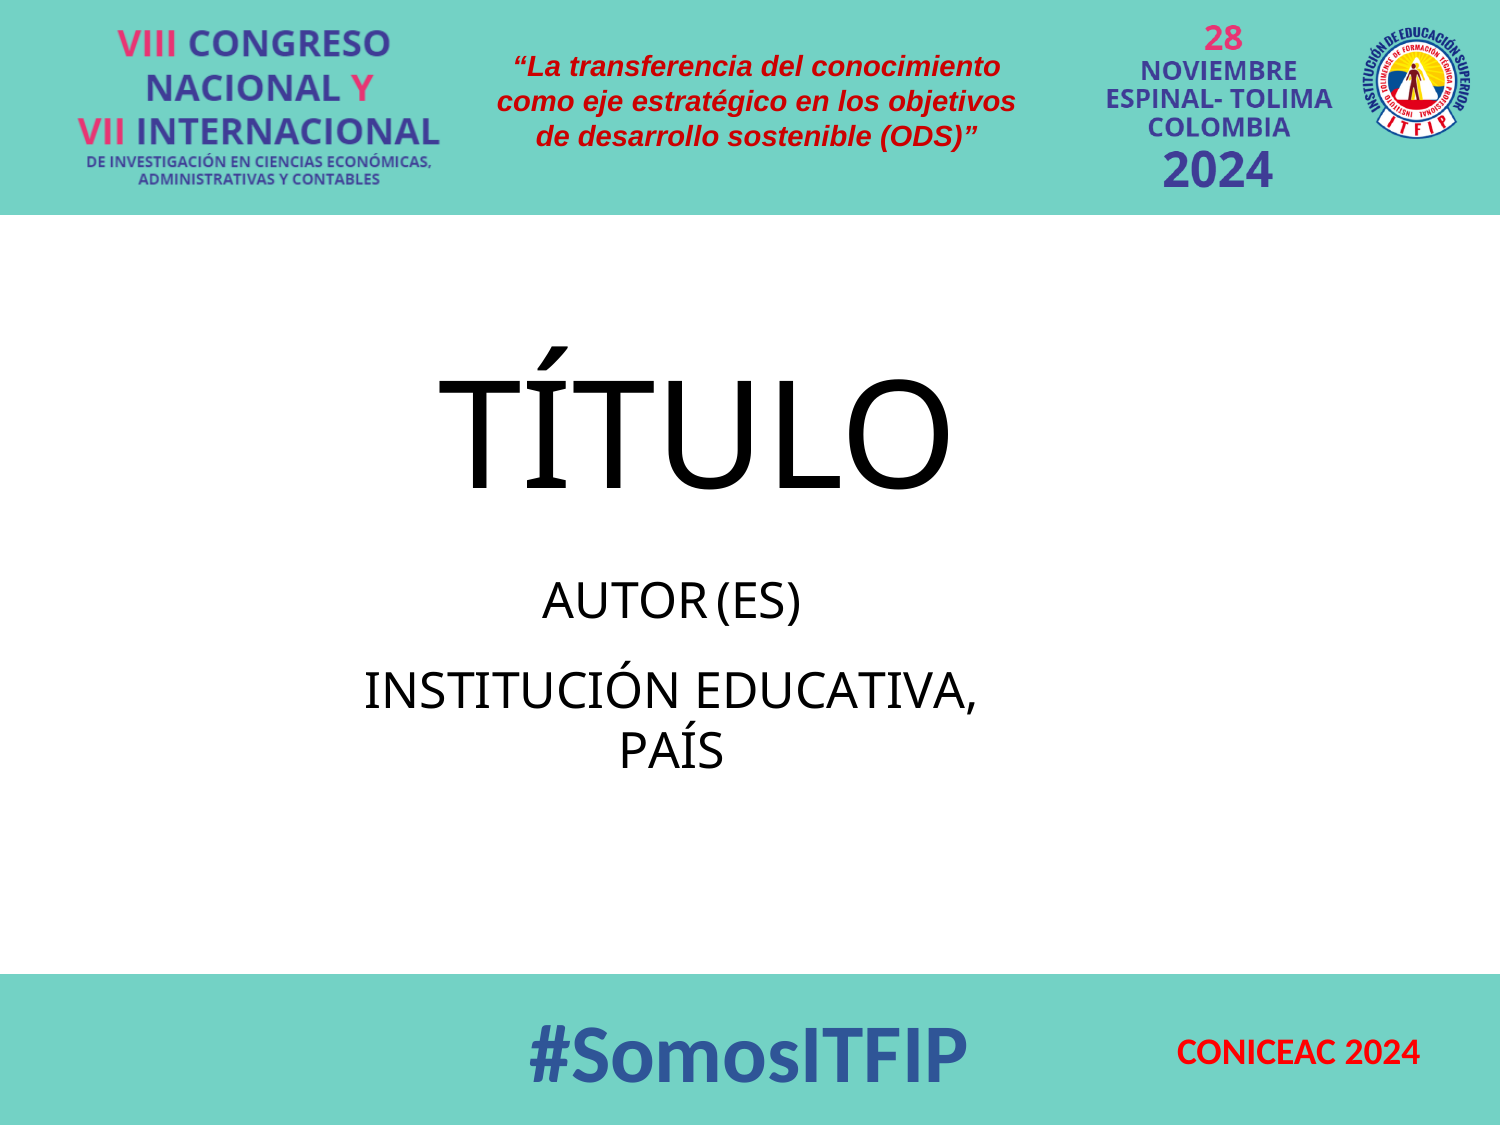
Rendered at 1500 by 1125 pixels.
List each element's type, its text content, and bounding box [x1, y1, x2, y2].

subtitle AUTOR (ES) INSTITUCIÓN EDUCATIVA, PAÍS [307, 560, 1035, 833]
picture [0, 0, 1500, 215]
picture [0, 974, 1500, 1125]
text_box TÍTULO [379, 308, 1018, 529]
